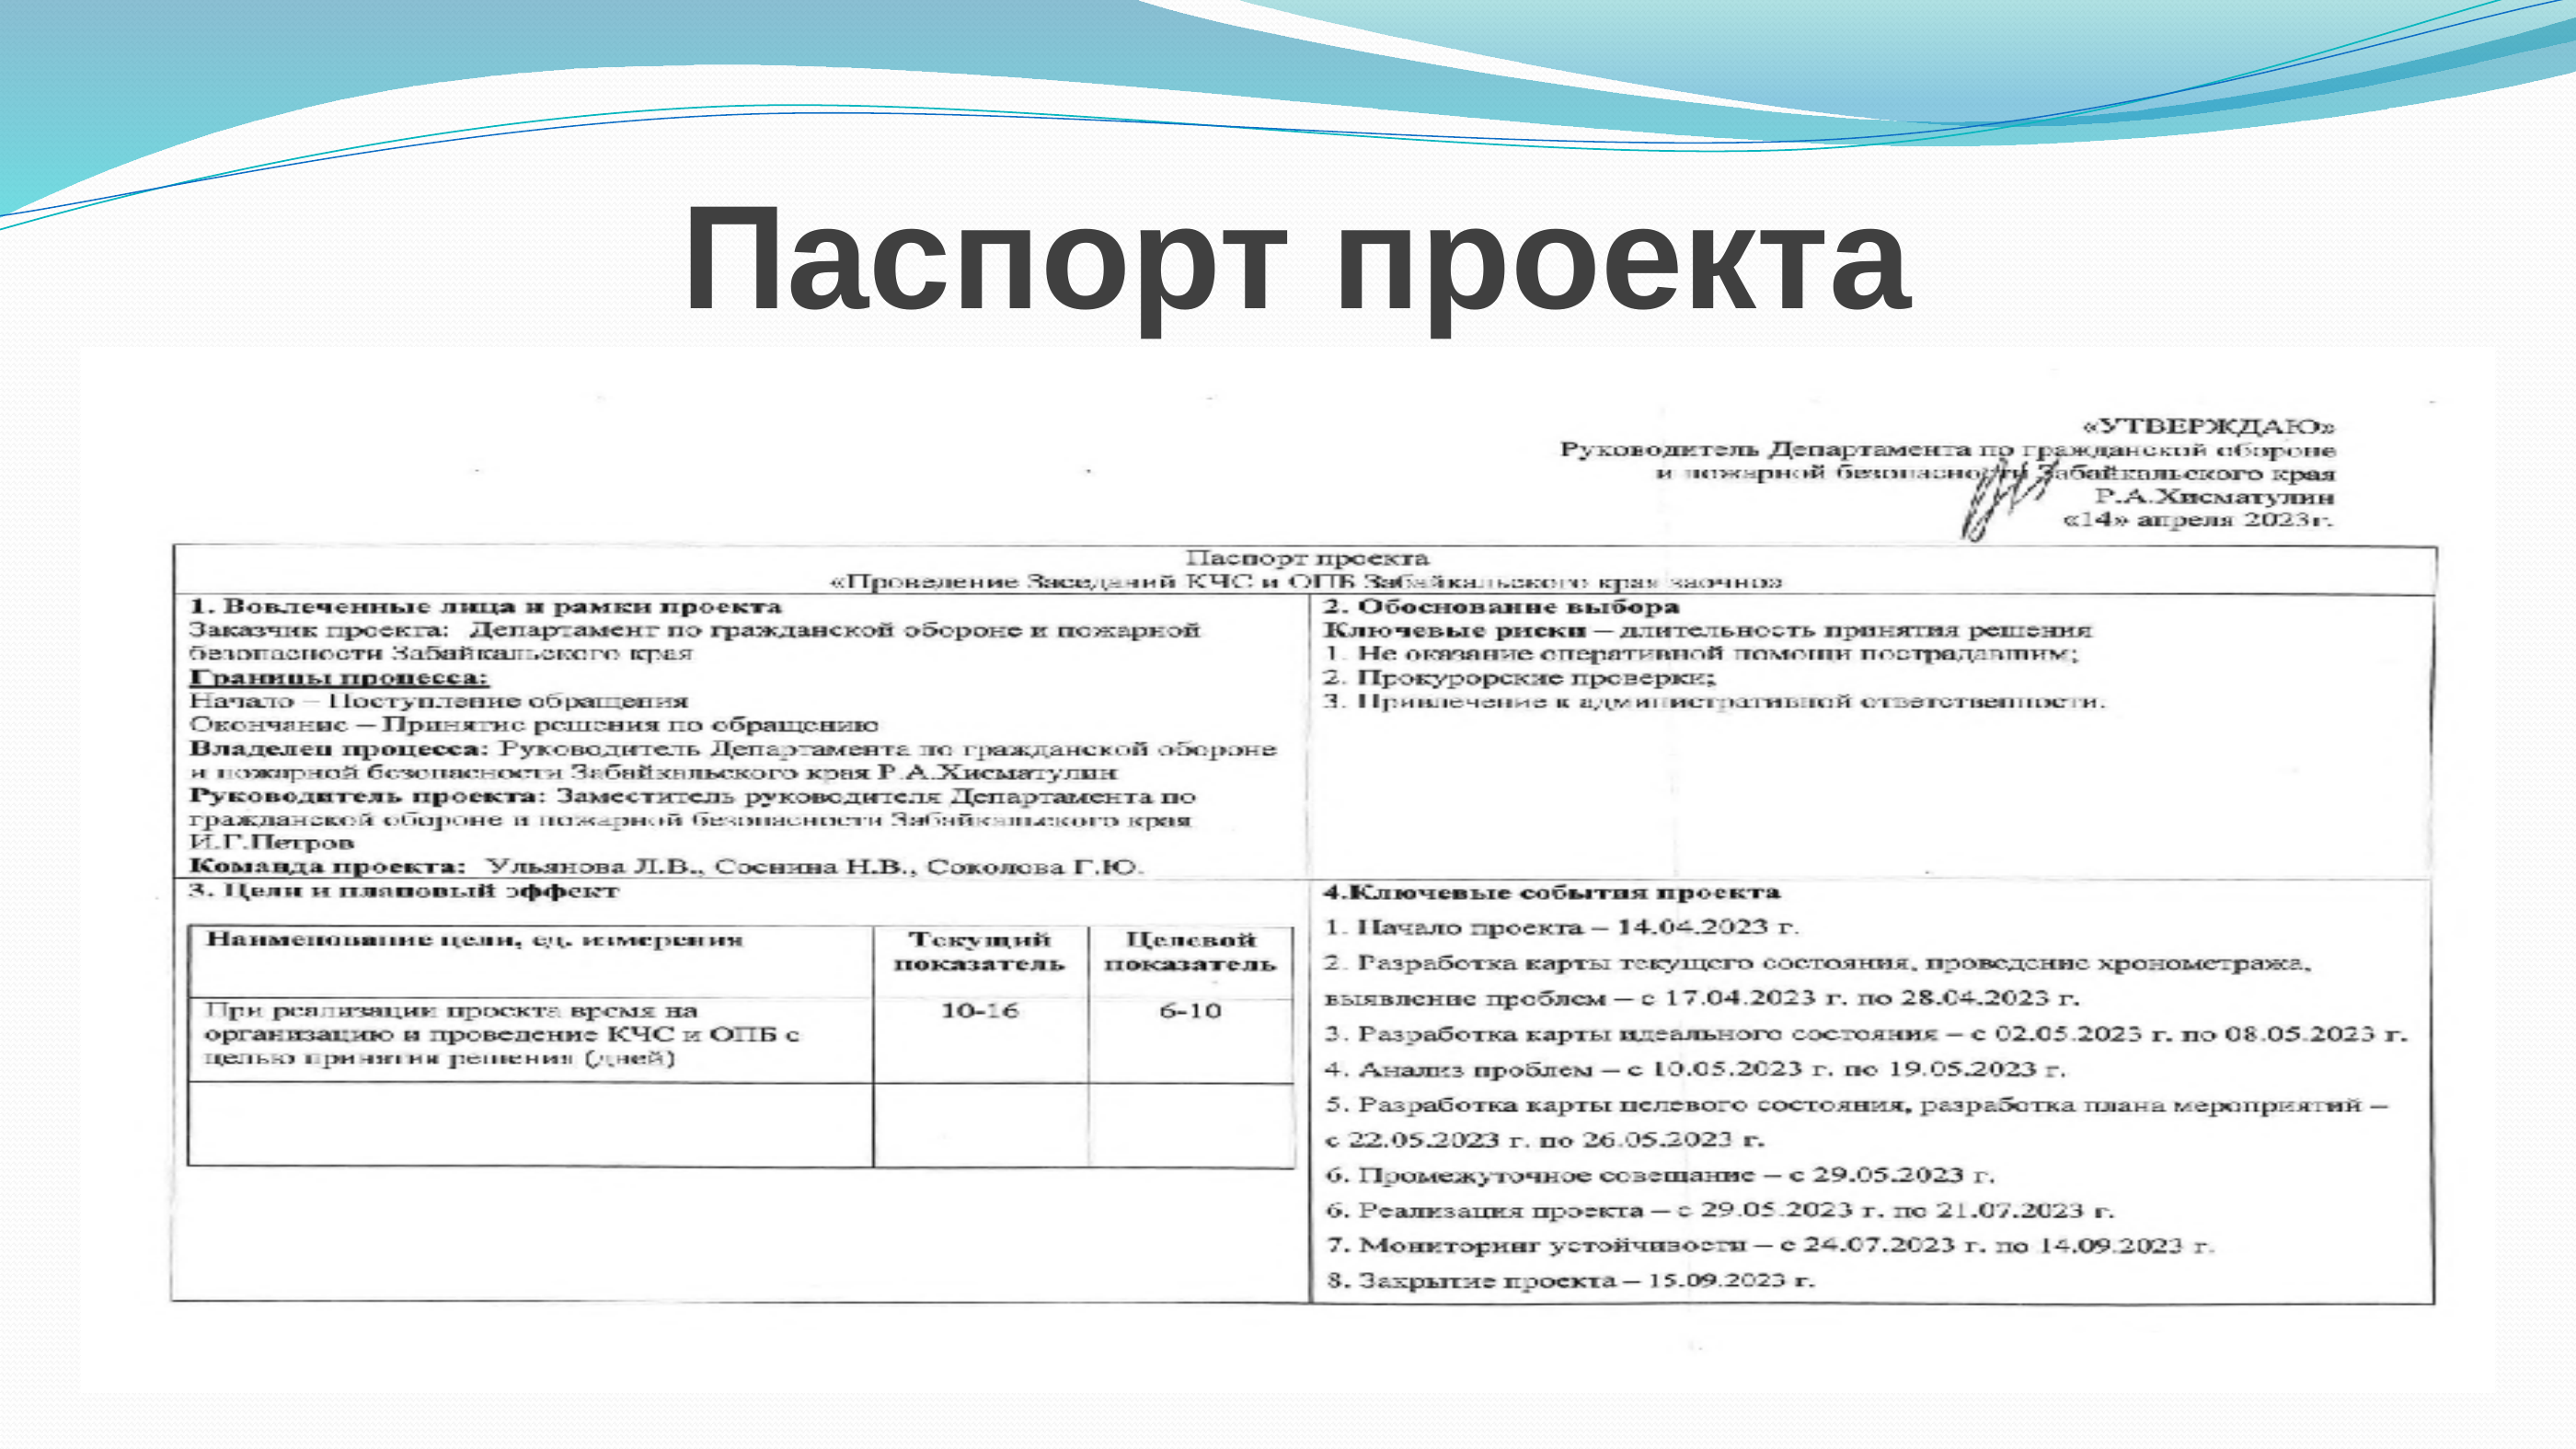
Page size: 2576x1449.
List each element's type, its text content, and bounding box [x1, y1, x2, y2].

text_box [80, 347, 2496, 1394]
list Паспорт проекта [152, 174, 2442, 347]
